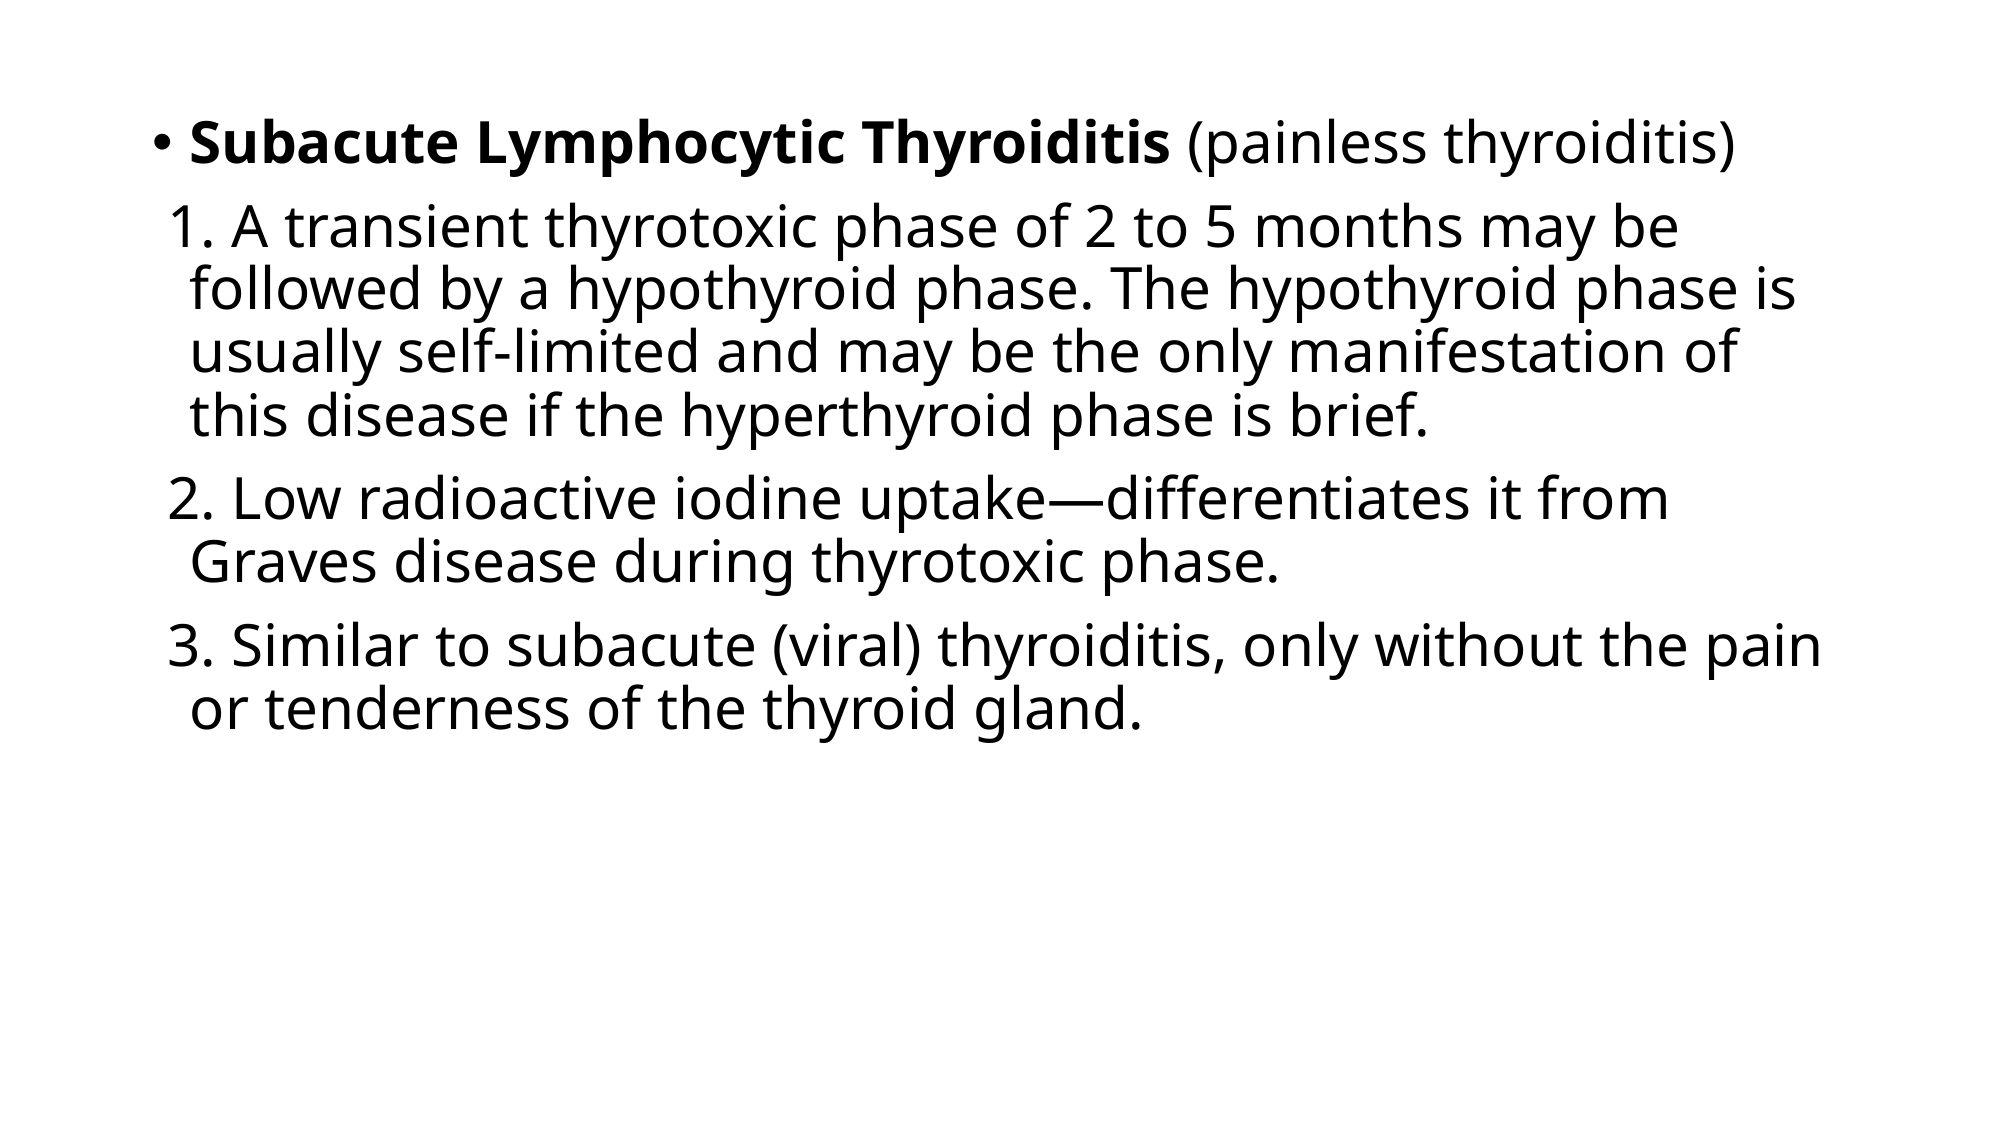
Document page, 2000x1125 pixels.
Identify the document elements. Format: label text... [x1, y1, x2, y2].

list Subacute Lymphocytic Thyroiditis (painless thyroiditis) 1. A transient thyrotoxic phase of 2 to 5 months may be followed by a hypothyroid phase. The hypothyroid phase is usually self-limited and may be the only manifestation of this disease if the hyperthyroid phase is brief. 2. Low radioactive iodine uptake—differentiates it from Graves disease during thyrotoxic phase. 3. Similar to subacute (viral) thyroiditis, only without the pain or tenderness of the thyroid gland. [137, 105, 1863, 1090]
